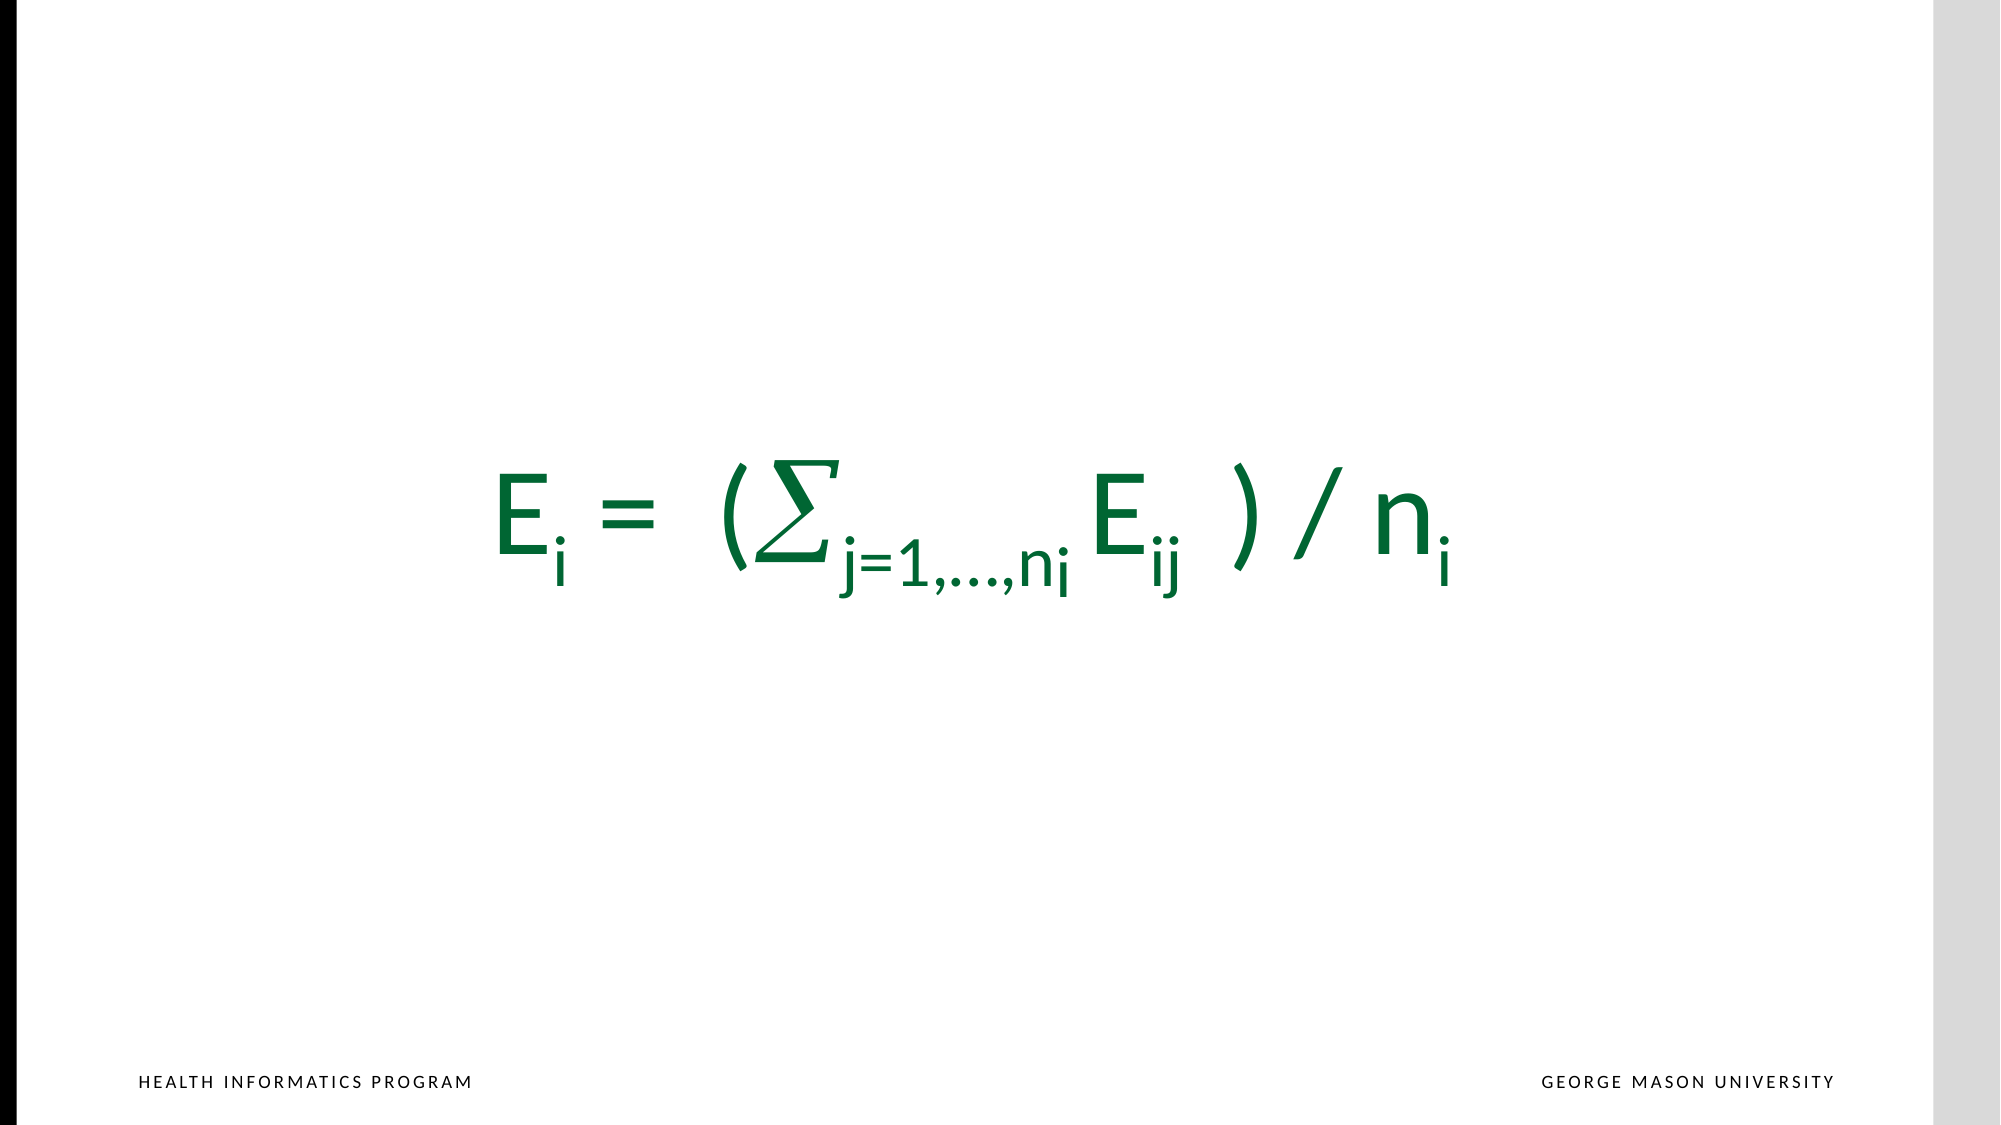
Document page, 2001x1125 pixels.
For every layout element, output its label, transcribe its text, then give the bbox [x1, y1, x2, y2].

text_box Ei = (j=1,…,ni Eij ) / ni [476, 422, 1497, 620]
